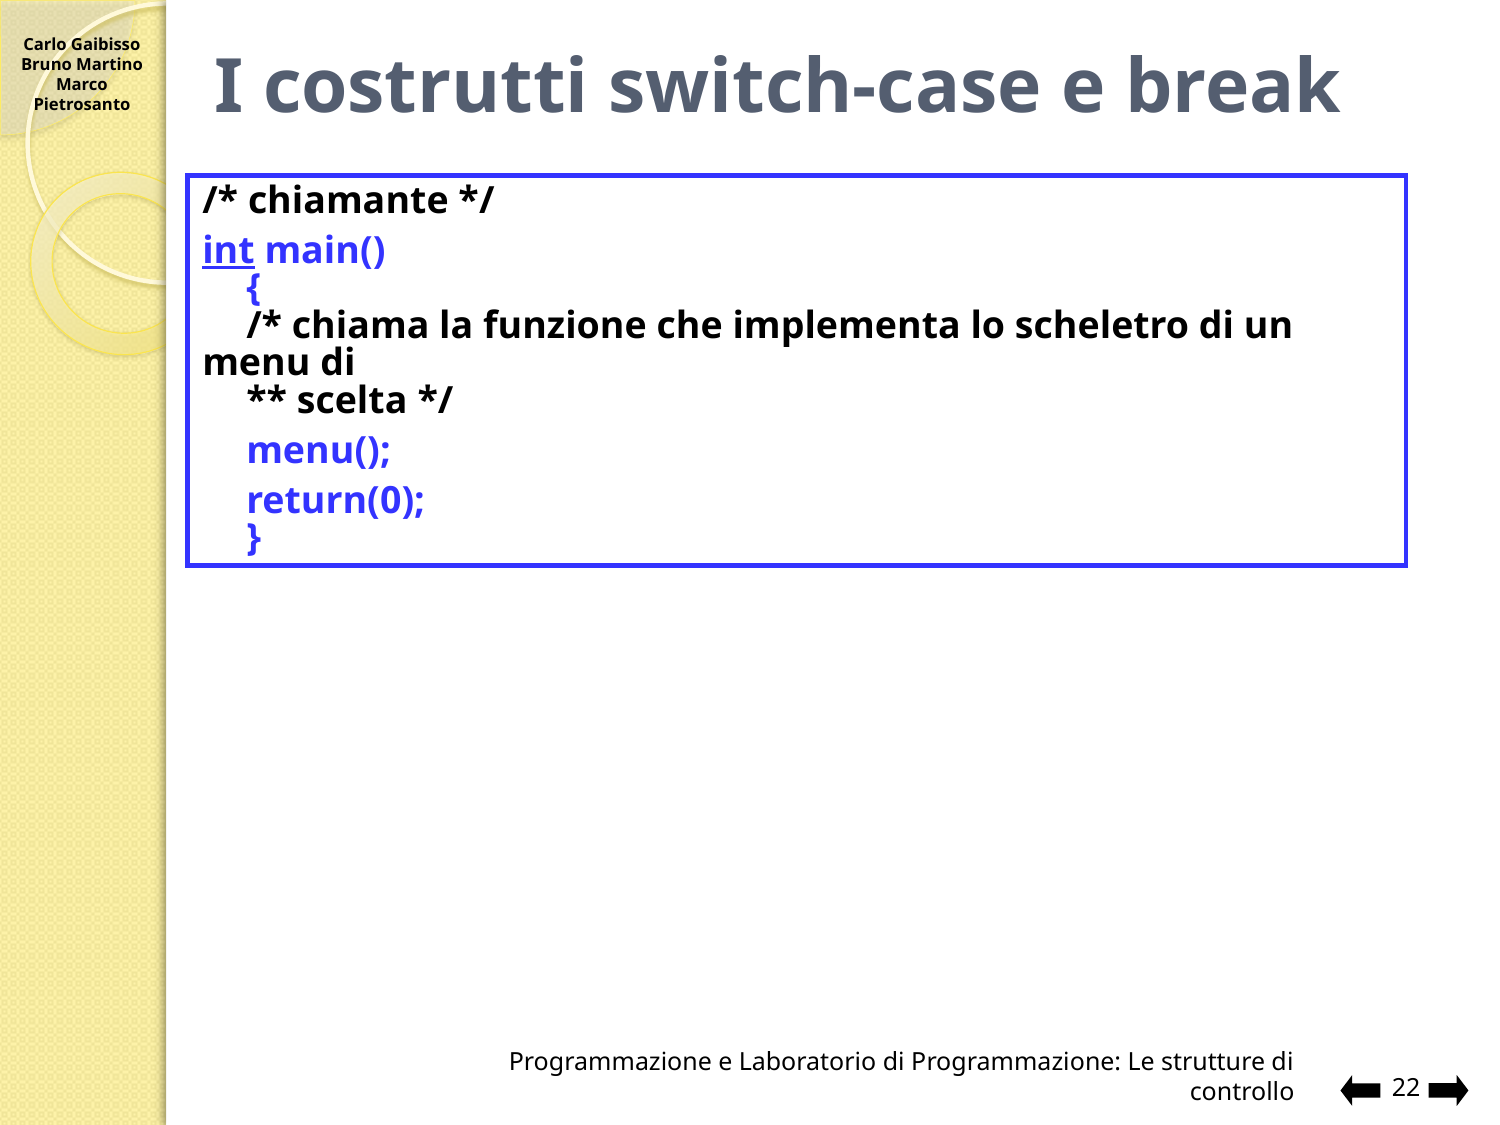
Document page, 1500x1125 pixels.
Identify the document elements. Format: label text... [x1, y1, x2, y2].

title I costrutti switch-case e break [199, 29, 1430, 136]
text_box /* chiamante */ int main() { /* chiama la funzione che implementa lo scheletro di un menu di ** scelta */ menu(); return(0); } [187, 175, 1407, 566]
slide_number 22 [1324, 1034, 1488, 1113]
footer Programmazione e Laboratorio di Programmazione: Le strutture di controllo [431, 1034, 1310, 1113]
